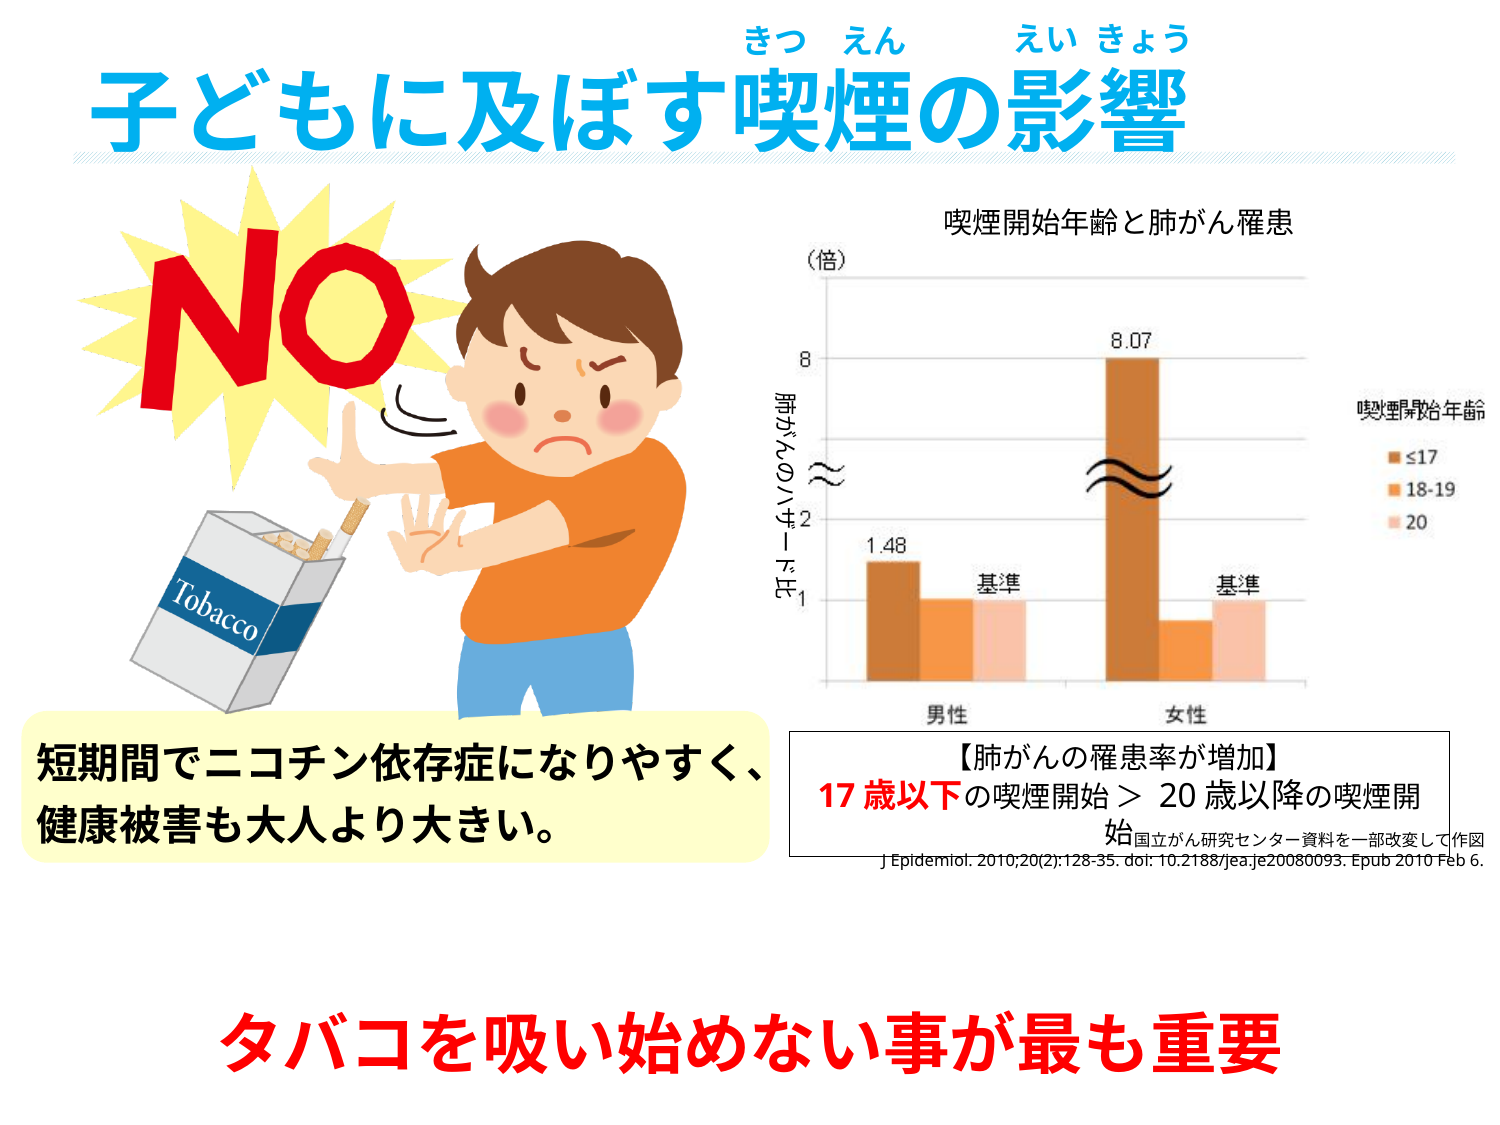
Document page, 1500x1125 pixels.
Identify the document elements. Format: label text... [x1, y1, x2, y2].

text_box きつ えん [726, 12, 933, 68]
text_box 【肺がんの罹患率が増加】 17歳以下の喫煙開始 ＞ 20歳以降の喫煙開始 [789, 751, 1450, 822]
text_box 短期間でニコチン依存症になりやすく、 健康被害も大人より大きい。 [21, 729, 770, 857]
text_box [693, 150, 1457, 166]
picture [789, 242, 1499, 745]
picture [589, 135, 602, 139]
text_box えい きょう [997, 10, 1223, 66]
text_box [688, 708, 772, 847]
picture [73, 135, 689, 721]
text_box 肺がんのハザード比 [750, 377, 784, 602]
text_box [19, 708, 72, 847]
text_box タバコを吸い始めない事が最も重要 [0, 994, 1500, 1089]
text_box 子どもに及ぼす喫煙の影響 [74, 46, 1474, 172]
text_box [27, 857, 764, 865]
text_box 国立がん研究センター資料を一部改変して作図 J Epidemiol. 2010;20(2):128-35. doi: 10.2188/jea.je20080093. Epub 2010 Feb 6. [789, 822, 1500, 878]
text_box 喫煙開始年齢と肺がん罹患 [789, 196, 1450, 241]
